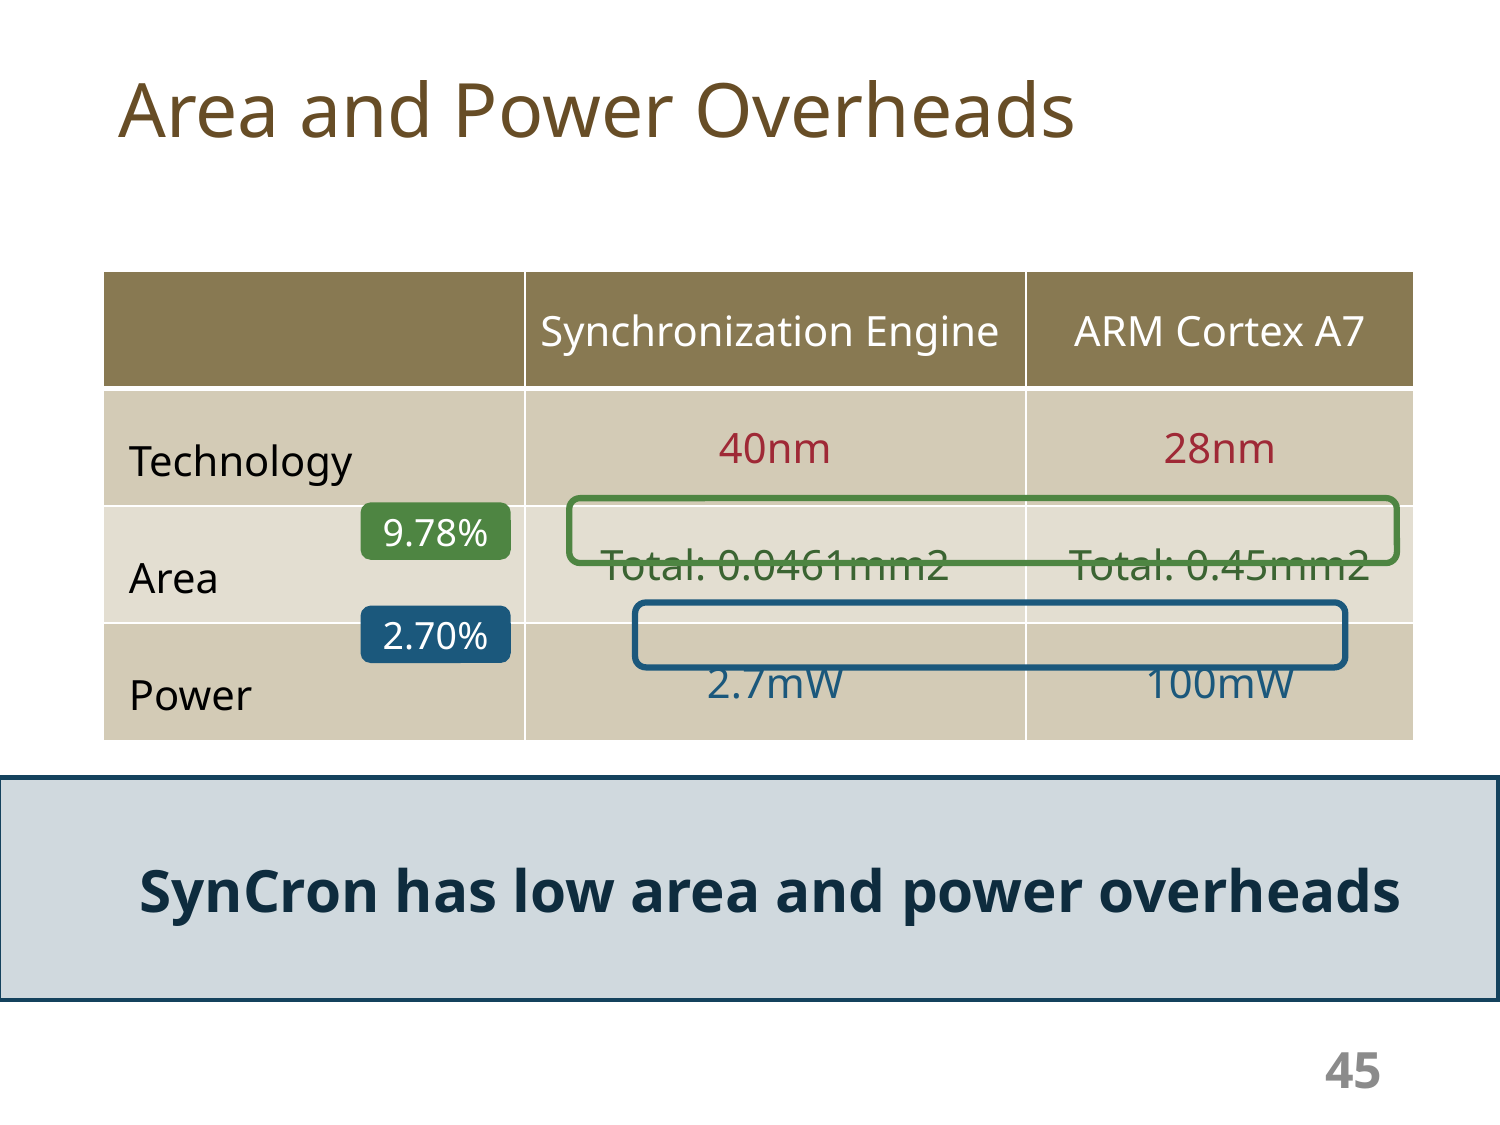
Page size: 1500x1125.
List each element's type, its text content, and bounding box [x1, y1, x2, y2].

slide_number 45 [1059, 1042, 1397, 1103]
table_header Synchronization Engine [526, 272, 1025, 386]
text_box [568, 497, 1398, 565]
table_cell 28nm [1027, 391, 1413, 505]
text_box [634, 601, 1347, 669]
text_box SynCron has low area and power overheads [0, 777, 1500, 1001]
table_header ARM Cortex A7 [1027, 272, 1413, 386]
table_cell 100mW [1027, 624, 1413, 740]
text_box 9.78% [360, 502, 511, 560]
table_cell Technology [104, 391, 524, 505]
table_cell 40nm [526, 391, 1025, 505]
table_header [104, 272, 524, 386]
table_cell 2.7mW [526, 624, 1025, 740]
table_cell Total: 0.0461mm2 [526, 507, 1025, 622]
table_cell Total: 0.45mm2 [1027, 507, 1413, 622]
text_box 2.70% [360, 605, 511, 664]
table_cell Area [104, 507, 524, 622]
text_box Area and Power Overheads [103, 30, 1397, 196]
table_cell Power [104, 624, 524, 740]
